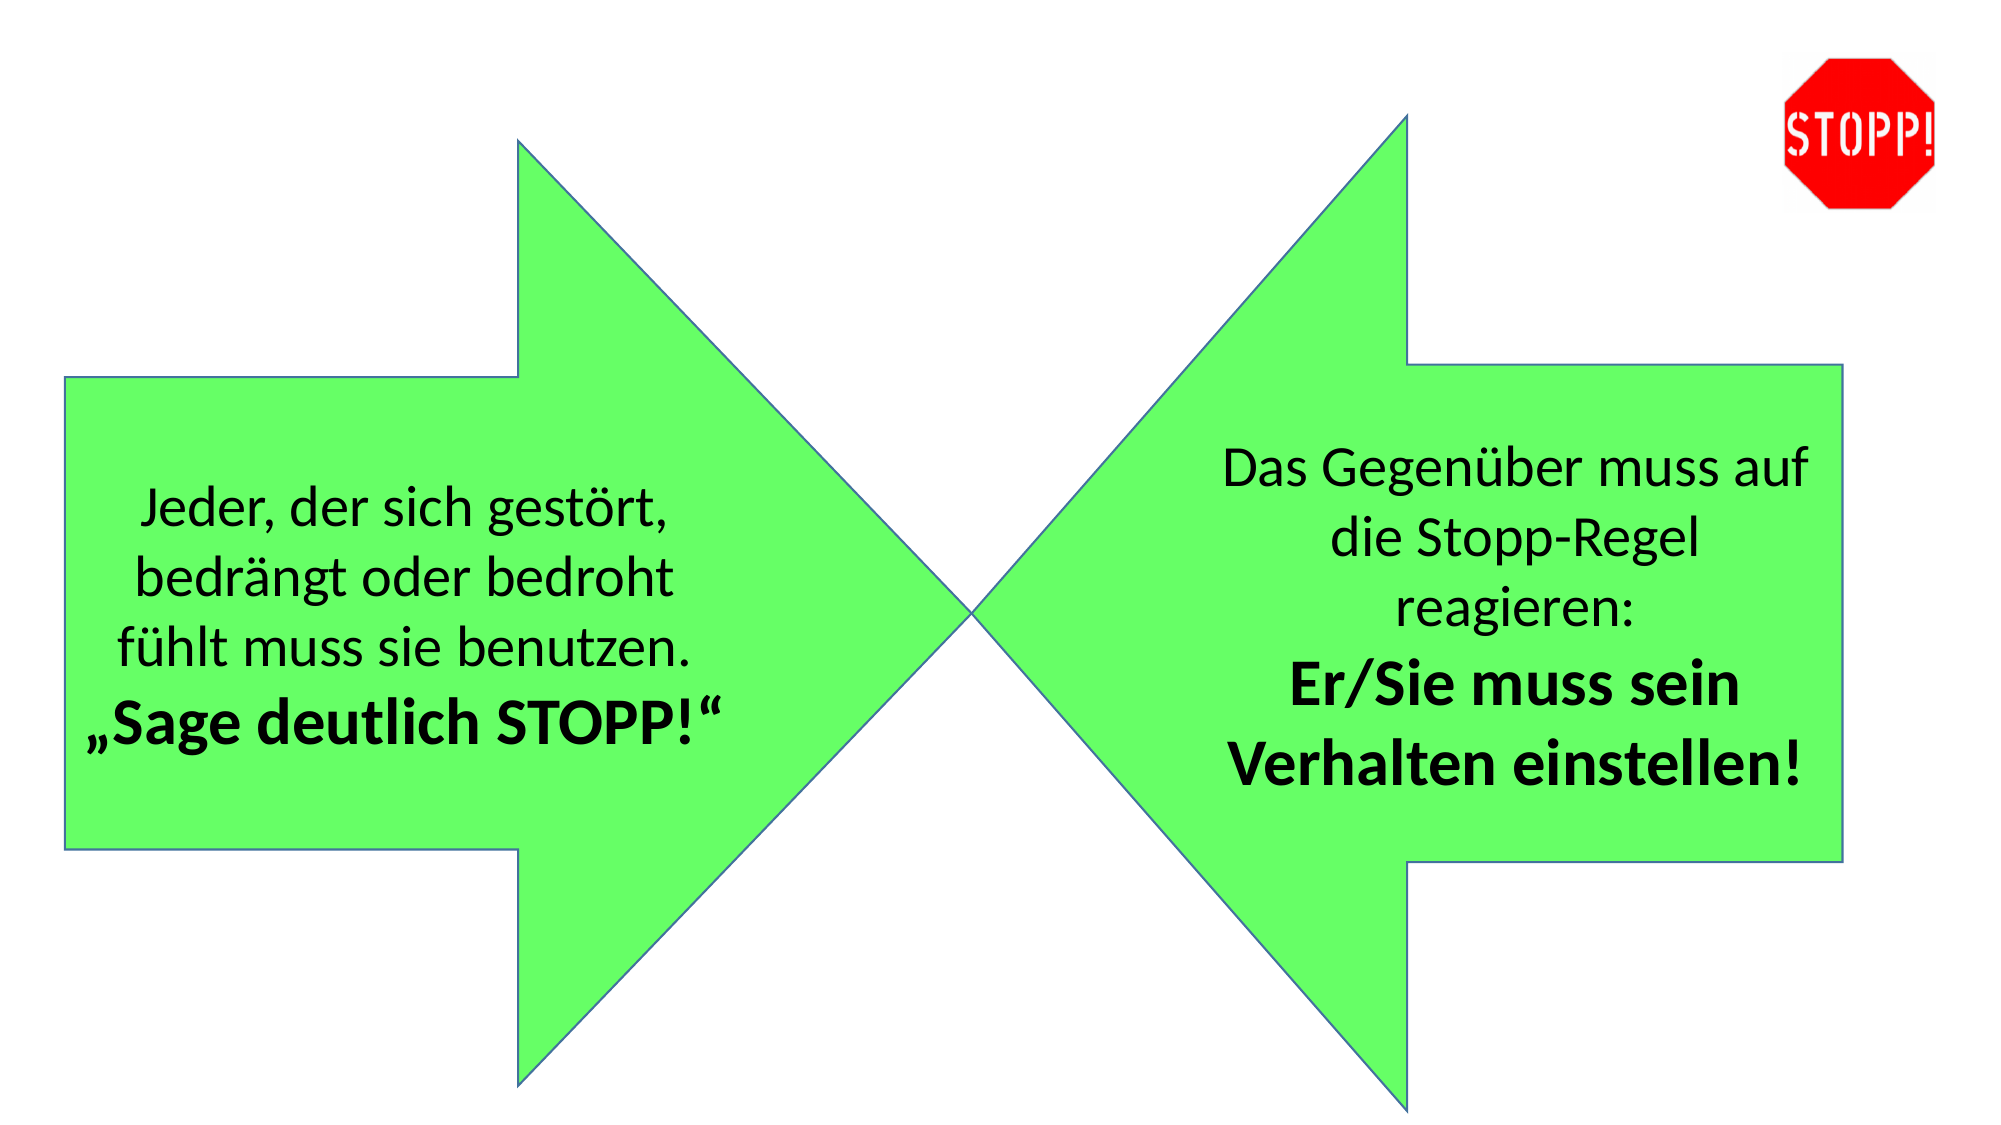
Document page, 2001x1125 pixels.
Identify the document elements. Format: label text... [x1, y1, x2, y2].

text_box Jeder, der sich gestört, bedrängt oder bedroht fühlt muss sie benutzen. „Sage deutlich STOPP!“ [63, 138, 971, 1089]
text_box Das Gegenüber muss auf die Stopp-Regel reagieren: Er/Sie muss sein Verhalten einstellen! [970, 113, 1844, 1114]
picture [1782, 52, 1936, 213]
